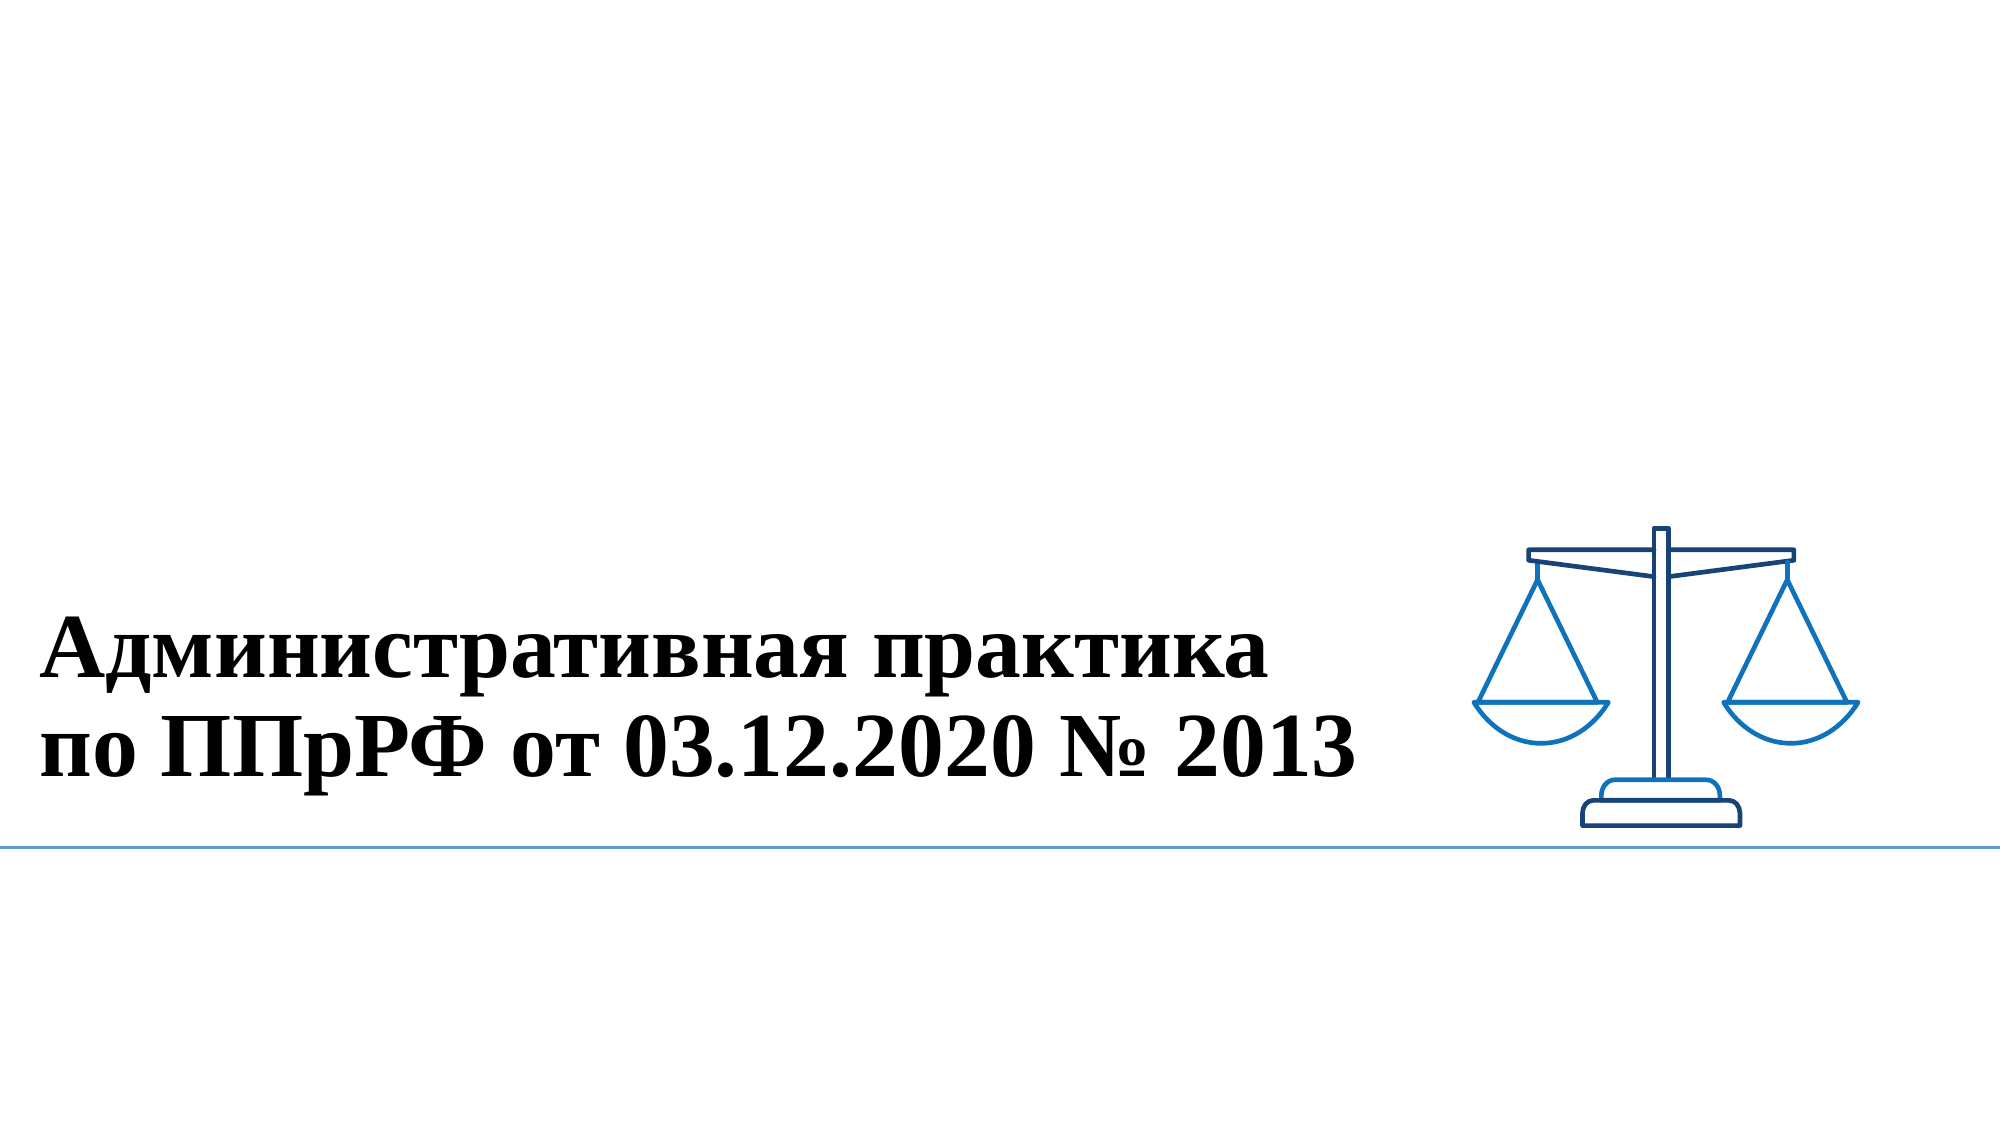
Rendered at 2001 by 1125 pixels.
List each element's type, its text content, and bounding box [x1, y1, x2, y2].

title Административная практика по ППрРФ от 03.12.2020 № 2013 [24, 335, 1976, 804]
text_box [1473, 528, 1859, 826]
